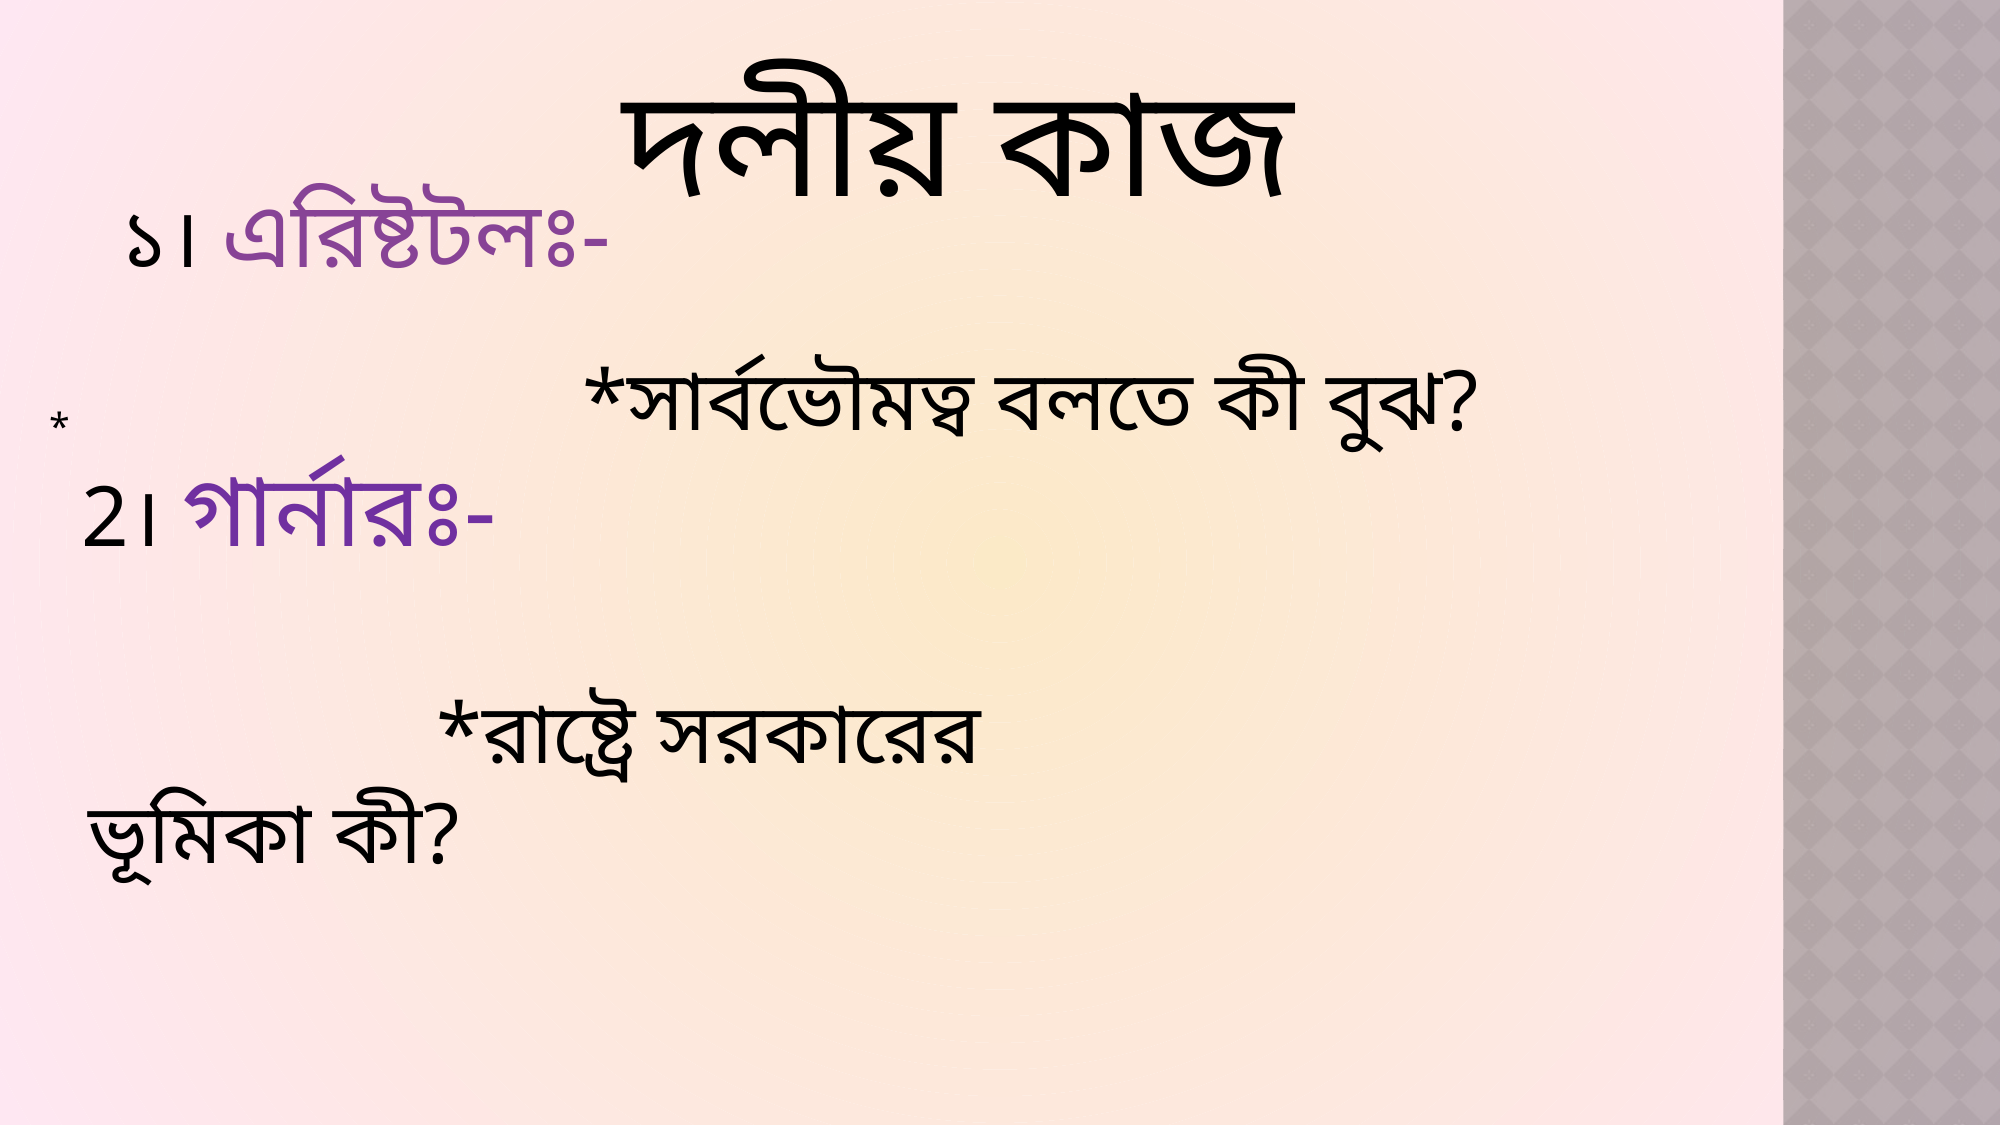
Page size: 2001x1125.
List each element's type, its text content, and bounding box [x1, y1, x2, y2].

text_box দলীয় কাজ [607, 39, 1335, 235]
text_box *সার্বভৌমত্ব বলতে কী বুঝ? 2। গার্নারঃ- [67, 339, 1509, 695]
text_box ১। এরিষ্টটলঃ- [104, 168, 1701, 403]
text_box *রাষ্ট্রে সরকারের ভূমিকা কী? [73, 572, 1205, 888]
text_box * [34, 395, 67, 455]
